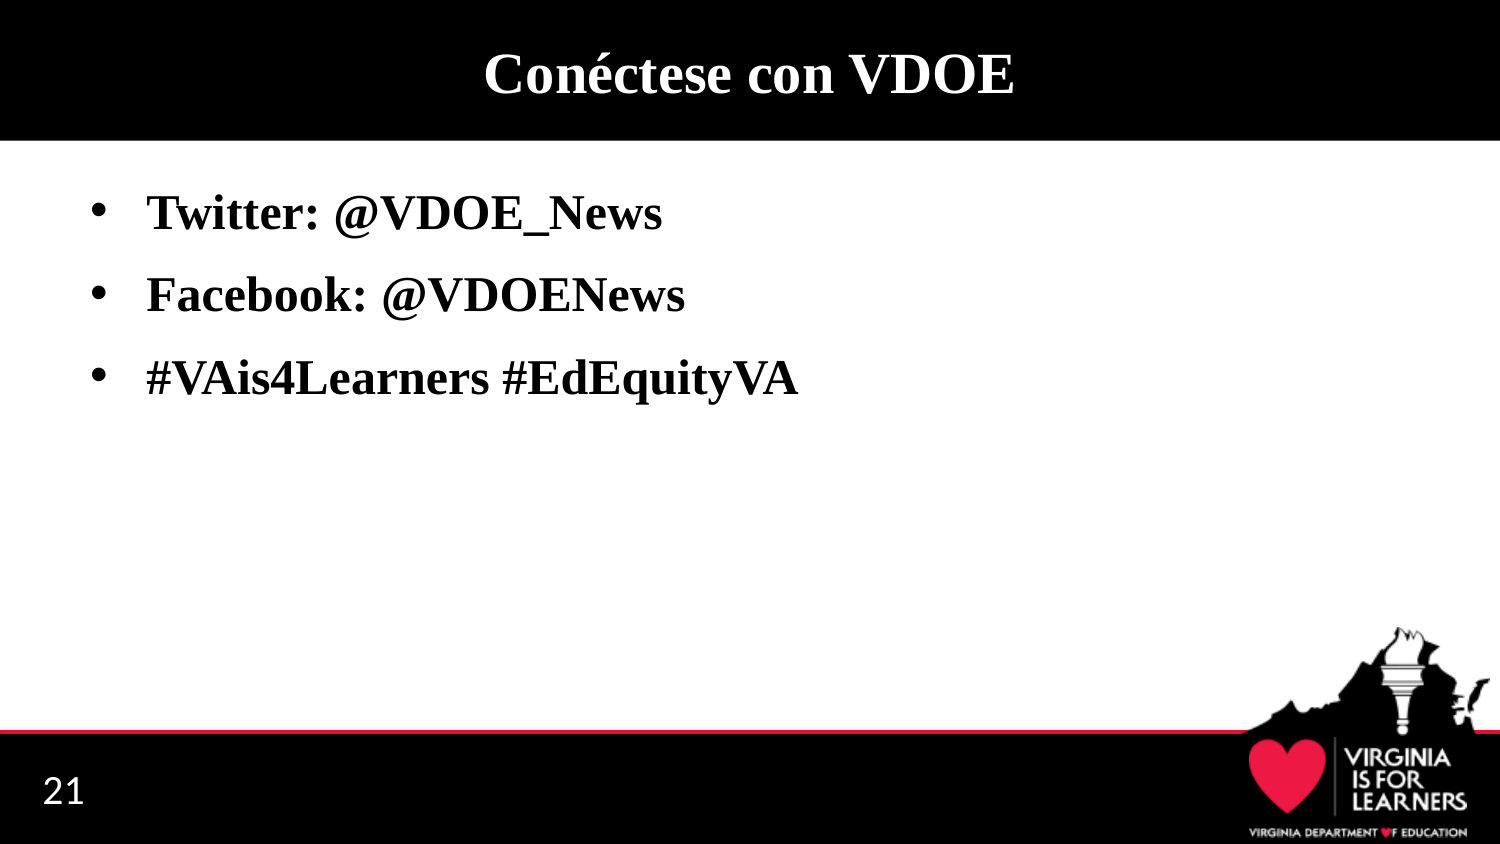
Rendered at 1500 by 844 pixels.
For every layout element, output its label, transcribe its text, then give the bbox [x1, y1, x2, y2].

list Twitter: @VDOE_News Facebook: @VDOENews #VAis4Learners #EdEquityVA [75, 171, 1425, 510]
picture [1249, 737, 1467, 838]
title Conéctese con VDOE [0, 0, 1500, 141]
picture [1240, 627, 1490, 736]
